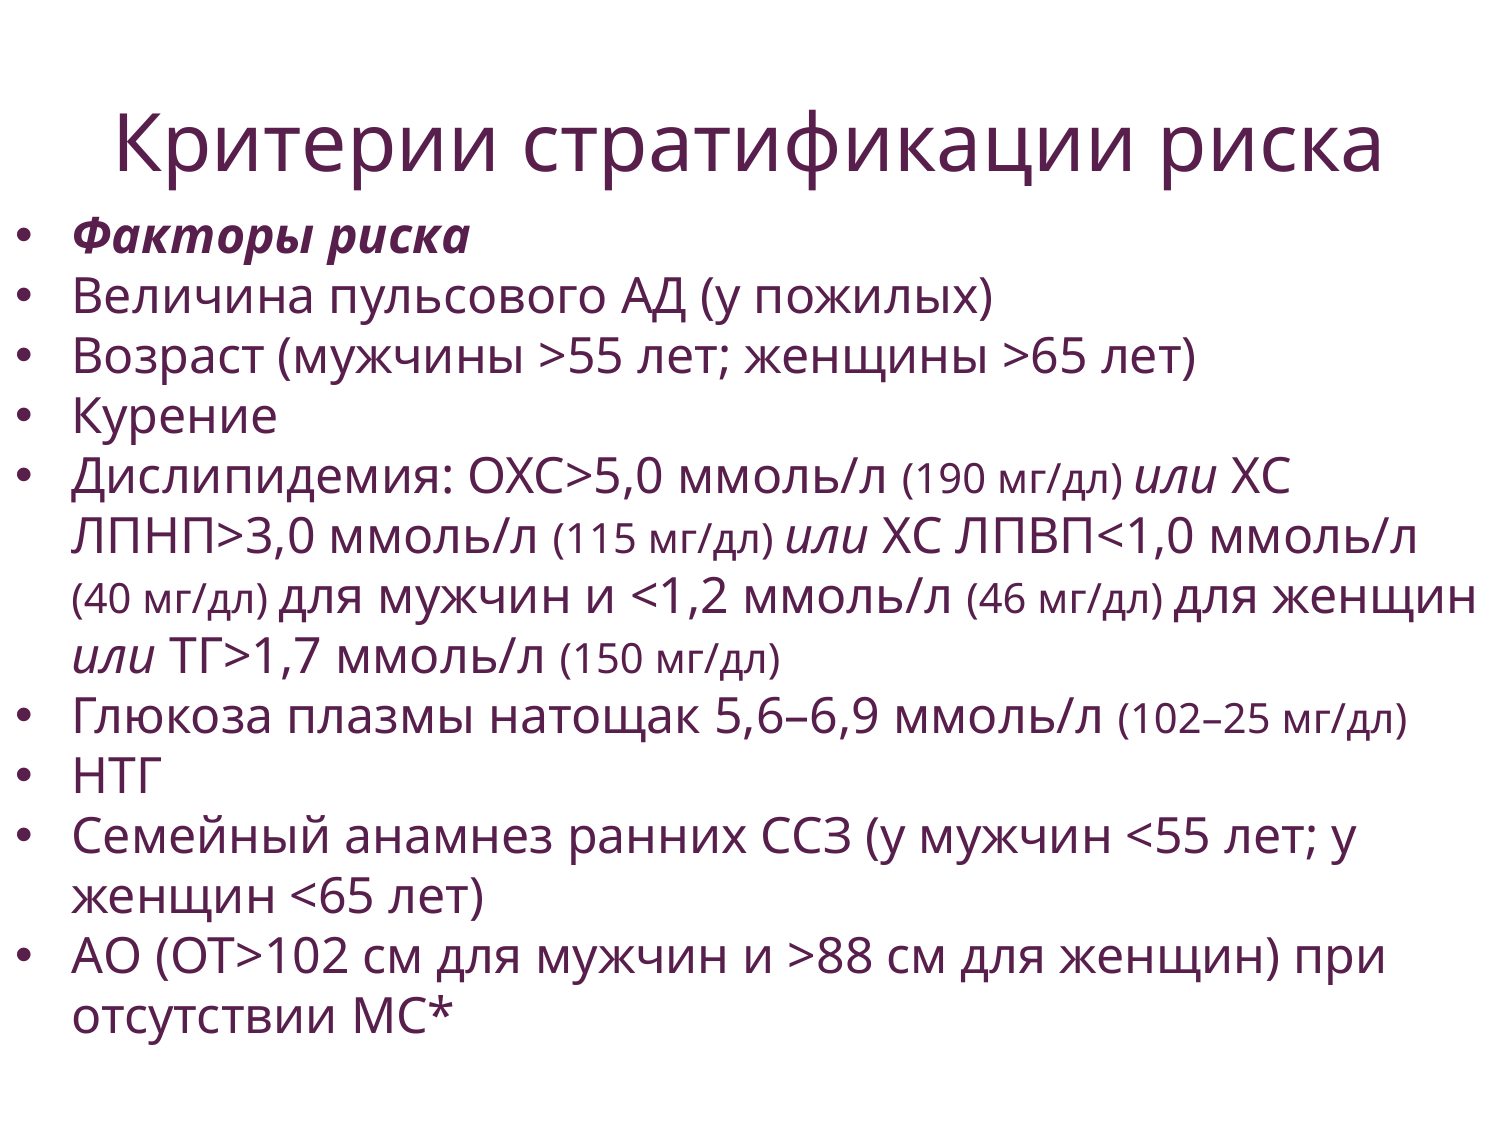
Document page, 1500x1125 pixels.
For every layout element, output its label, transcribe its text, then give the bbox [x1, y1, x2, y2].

title Критерии стратификации риска [74, 44, 1426, 196]
list Факторы риска Величина пульсового АД (у пожилых) Возраст (мужчины >55 лет; женщины >65 лет) Курение Дислипидемия: ОХС>5,0 ммоль/л (190 мг/дл) или ХС ЛПНП>3,0 ммоль/л (115 мг/дл) или ХС ЛПВП<1,0 ммоль/л (40 мг/дл) для мужчин и <1,2 ммоль/л (46 мг/дл) для женщин или ТГ>1,7 ммоль/л (150 мг/дл) Глюкоза плазмы натощак 5,6–6,9 ммоль/л (102–25 мг/дл) НТГ Семейный анамнез ранних ССЗ (у мужчин <55 лет; у женщин <65 лет) АО (ОТ>102 см для мужчин и >88 см для женщин) при отсутствии МС* [0, 196, 1500, 1071]
